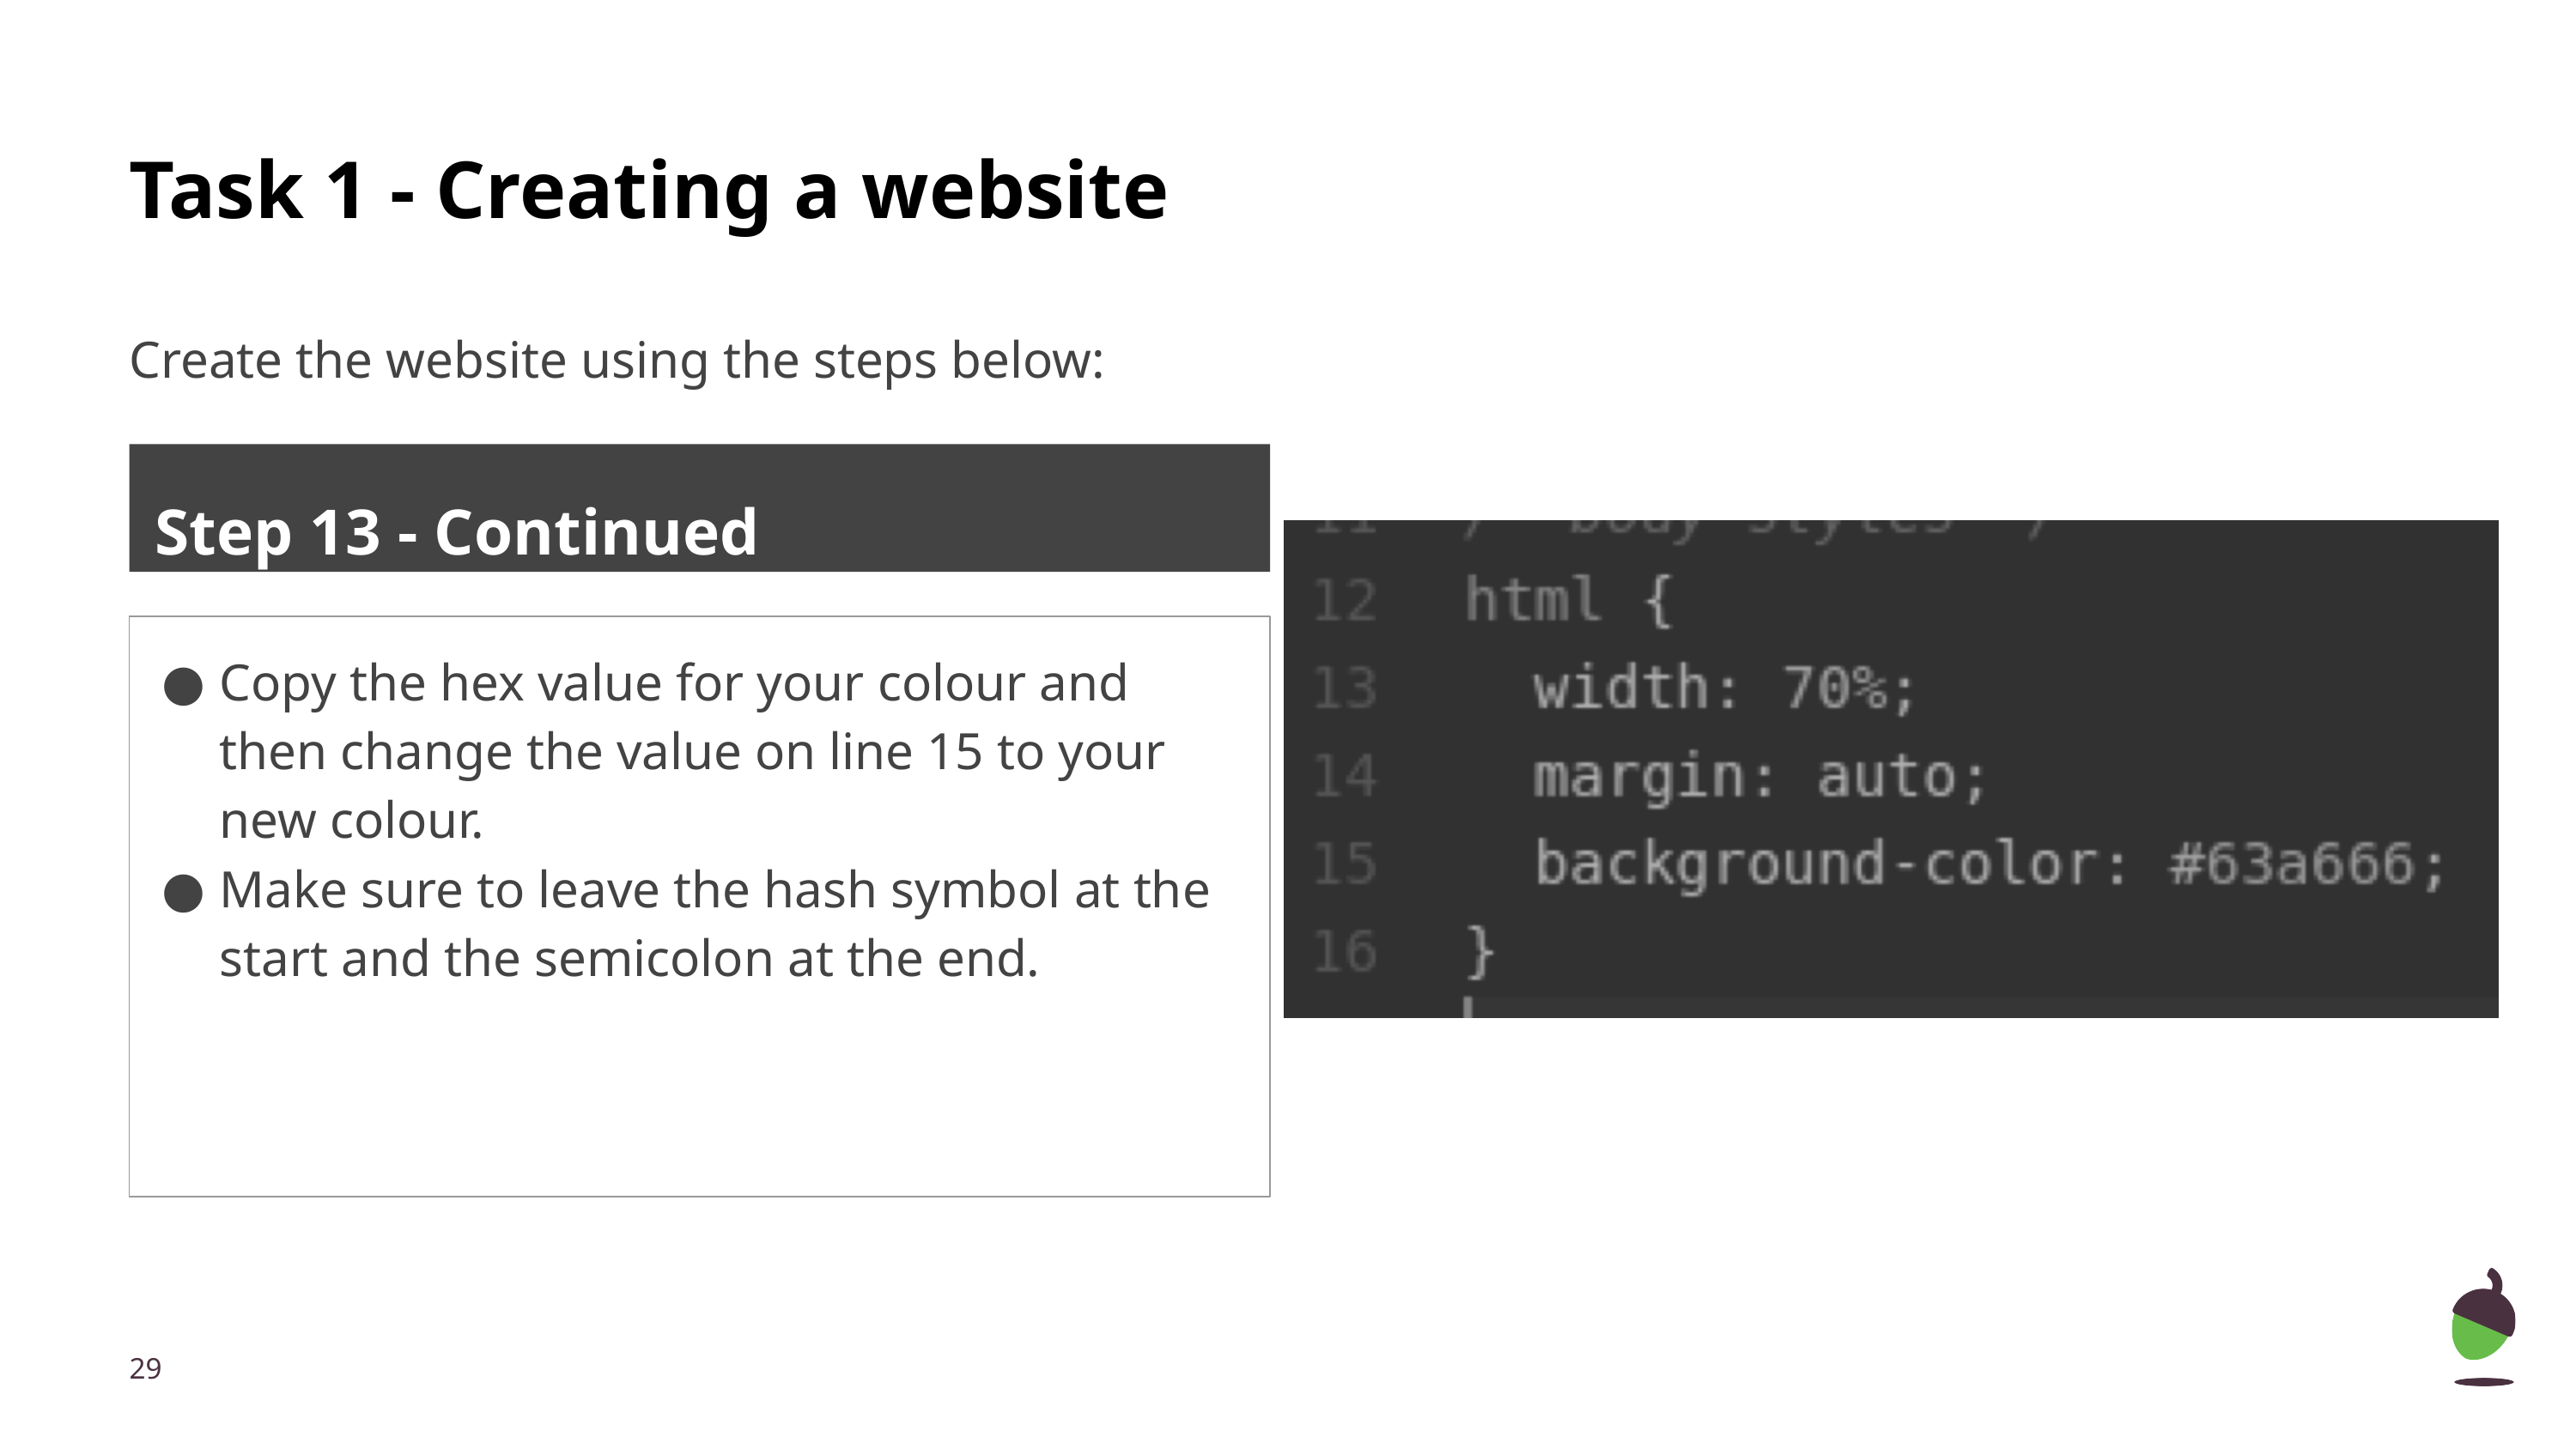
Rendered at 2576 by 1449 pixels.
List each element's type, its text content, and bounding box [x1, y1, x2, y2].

list Create the website using the steps below: [129, 309, 2447, 400]
picture [2451, 1268, 2516, 1386]
picture [1284, 520, 2499, 1018]
text_box Copy the hex value for your colour and then change the value on line 15 to your new colour. Make sure to leave the hash symbol at the start and the semicolon at the end. [129, 615, 1271, 1197]
title Task 1 - Creating a website [129, 124, 1990, 309]
slide_number ‹#› [129, 1349, 332, 1401]
text_box Step 13 - Continued [129, 444, 1271, 573]
